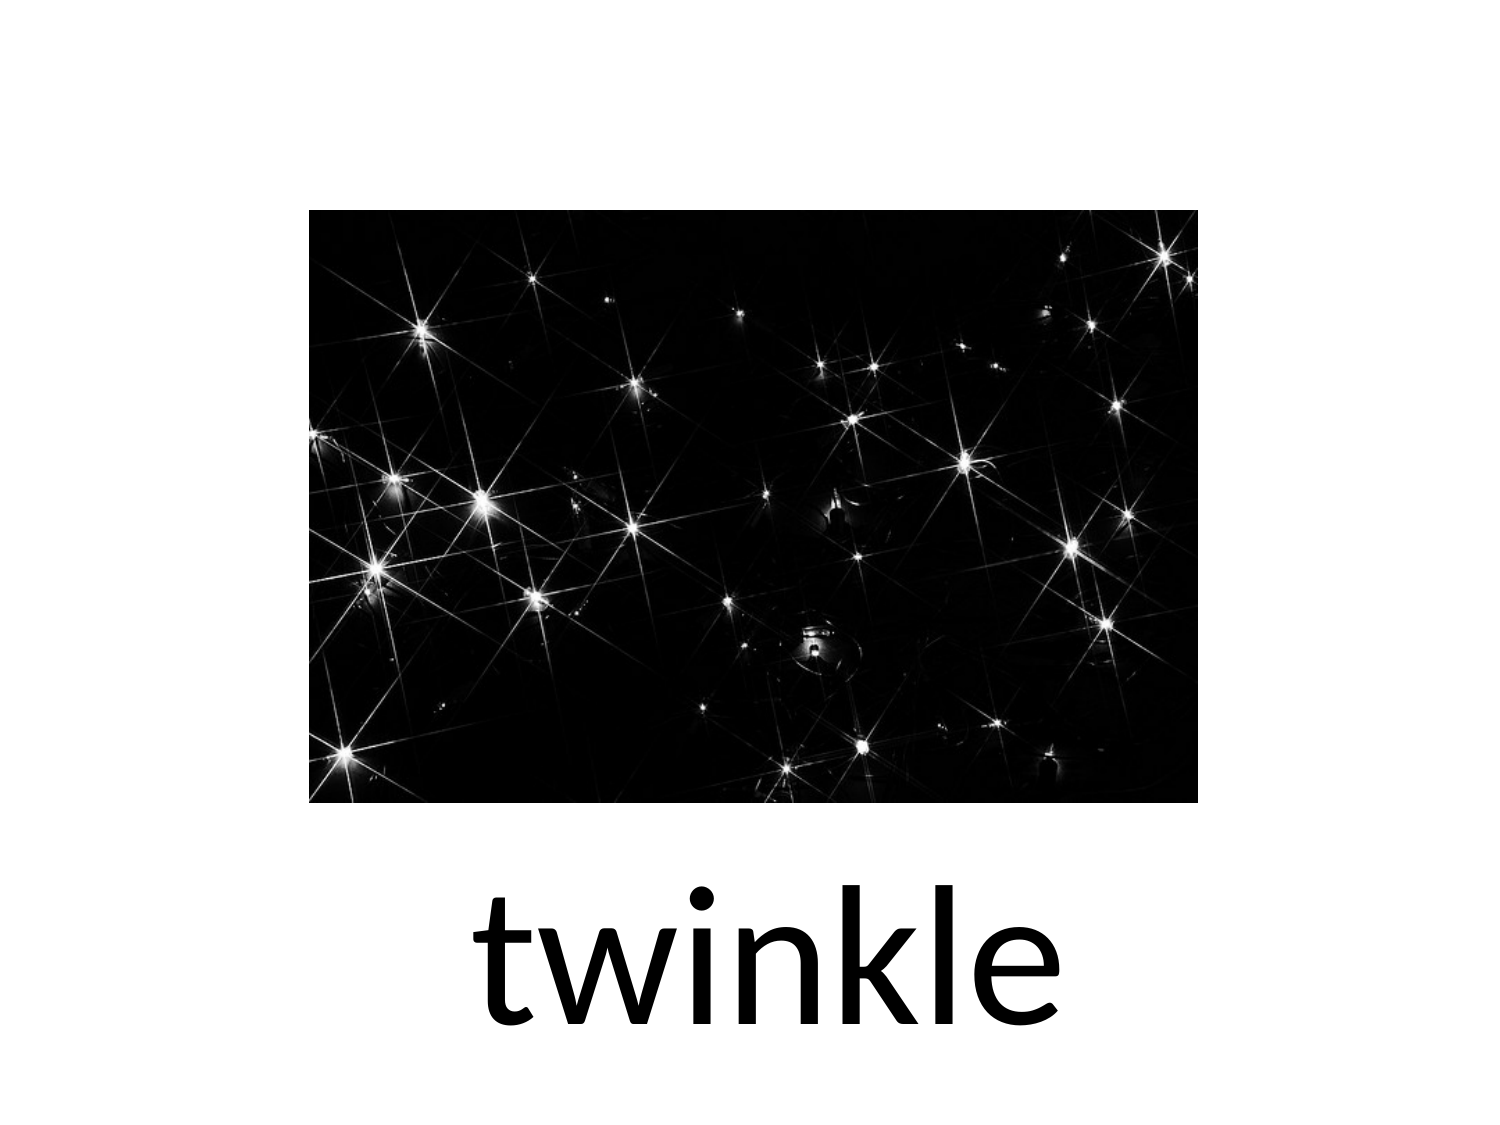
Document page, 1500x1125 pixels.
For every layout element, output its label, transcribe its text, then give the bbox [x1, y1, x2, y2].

text_box twinkle [62, 817, 1475, 1073]
picture [309, 209, 1198, 803]
